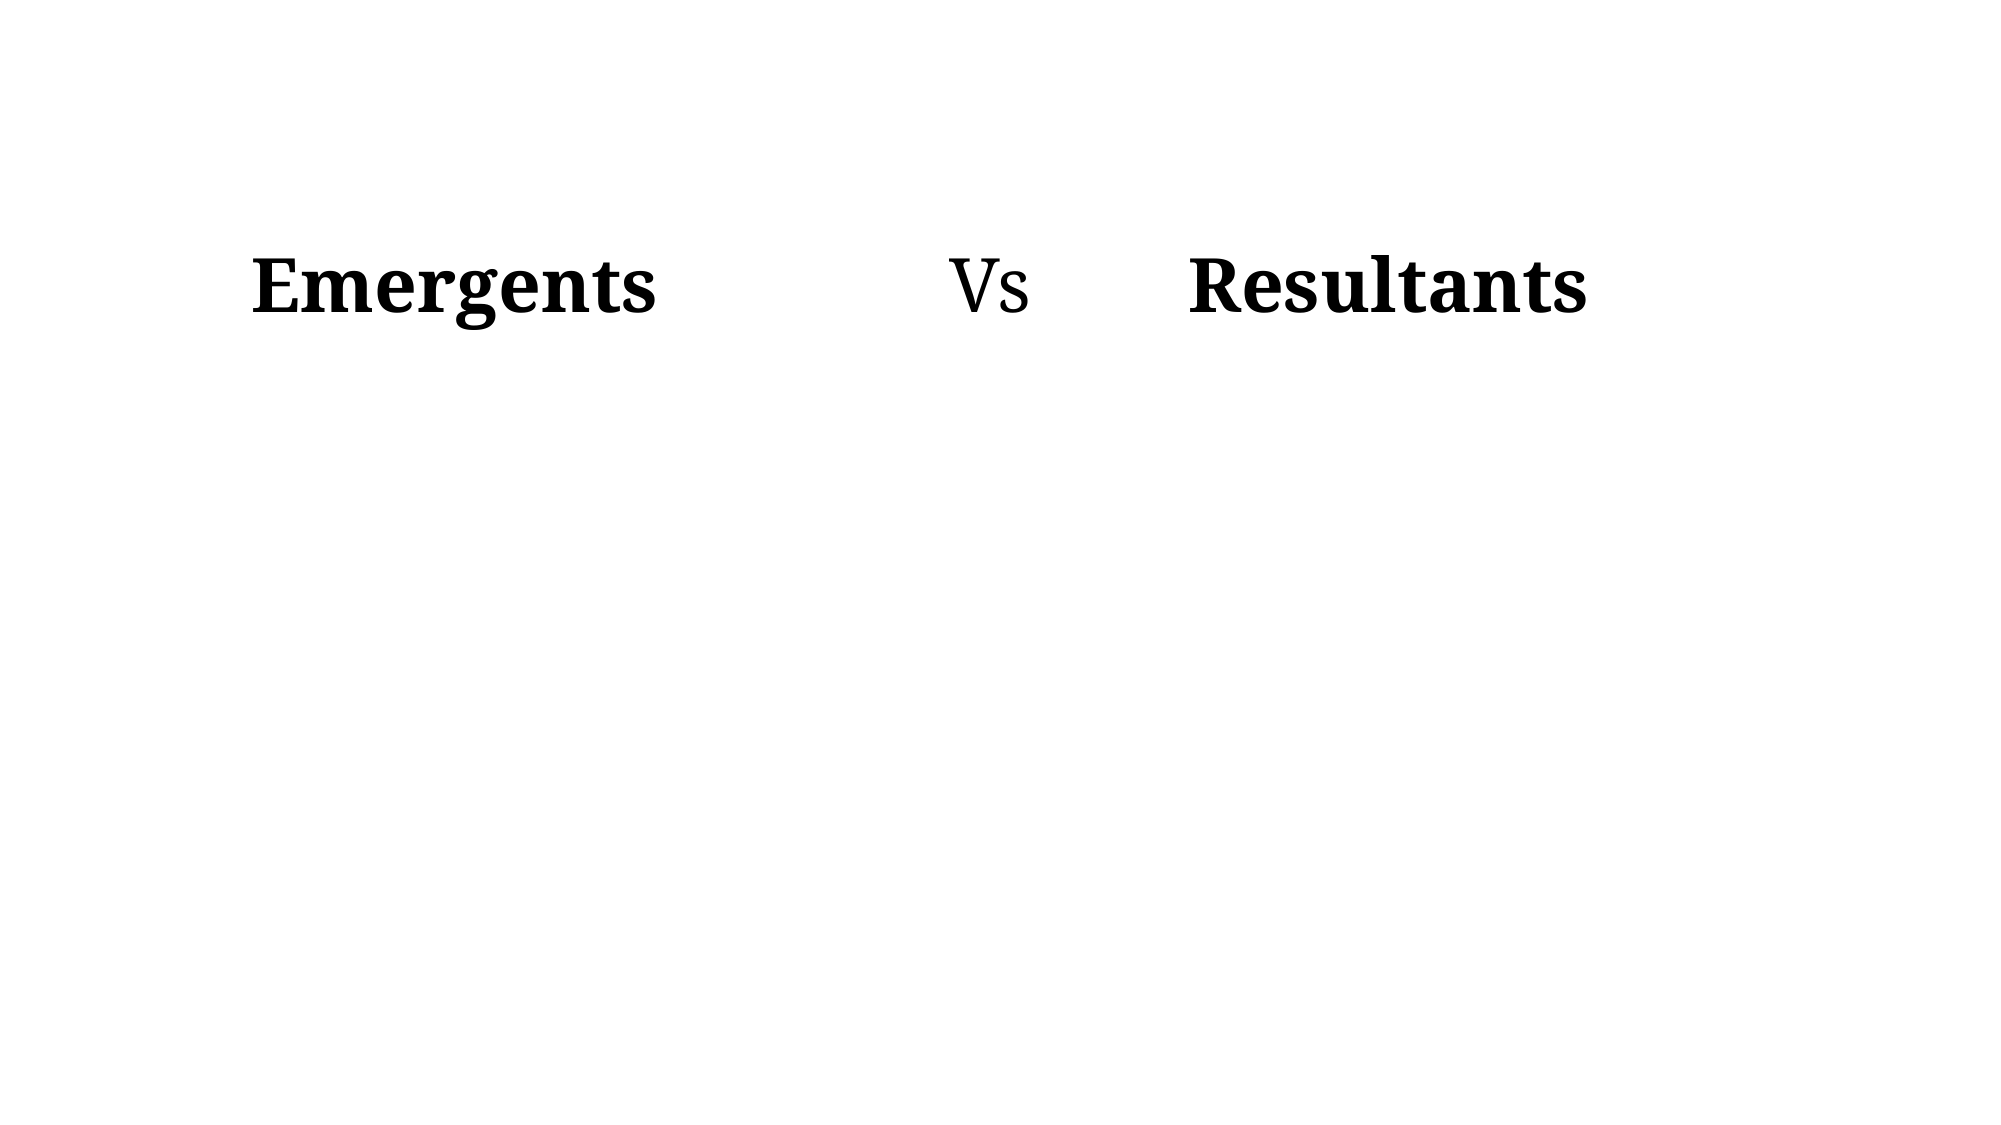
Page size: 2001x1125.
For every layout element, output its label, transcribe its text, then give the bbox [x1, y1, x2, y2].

list Emergents Vs Resultants [236, 240, 1962, 954]
